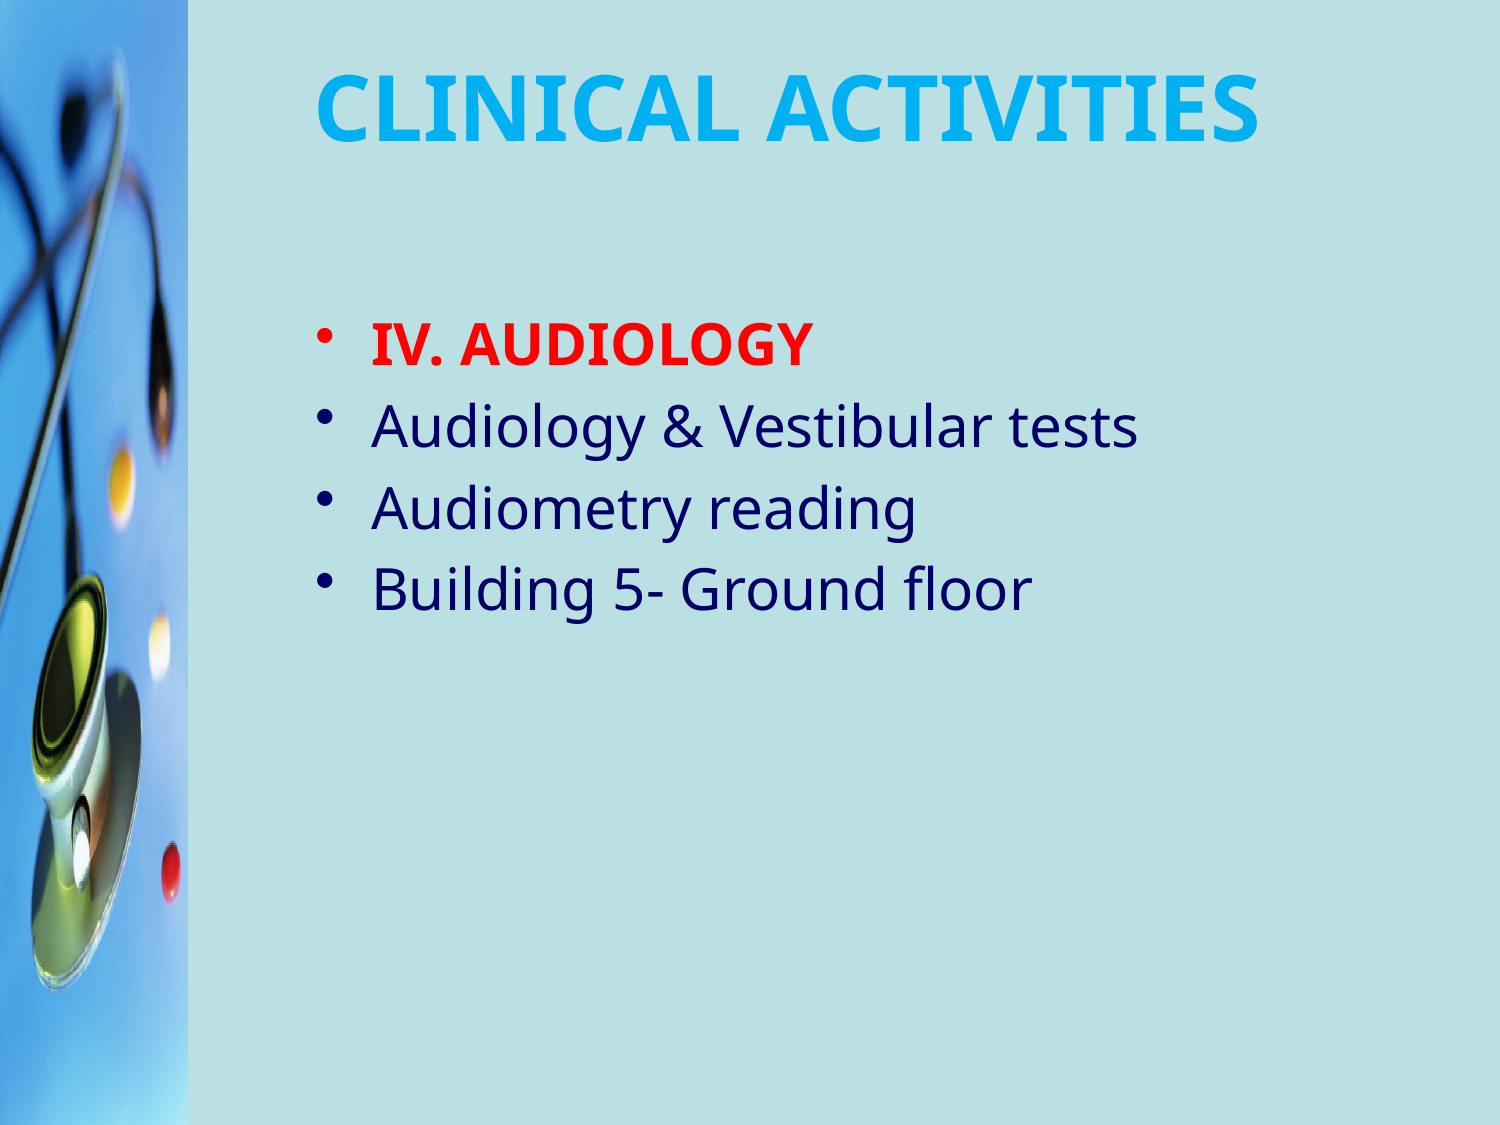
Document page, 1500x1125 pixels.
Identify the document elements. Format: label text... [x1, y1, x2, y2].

picture [0, 0, 188, 1125]
title CLINICAL ACTIVITIES [224, 87, 1351, 233]
list IV. AUDIOLOGY Audiology & Vestibular tests Audiometry reading Building 5- Ground floor [299, 299, 1176, 888]
